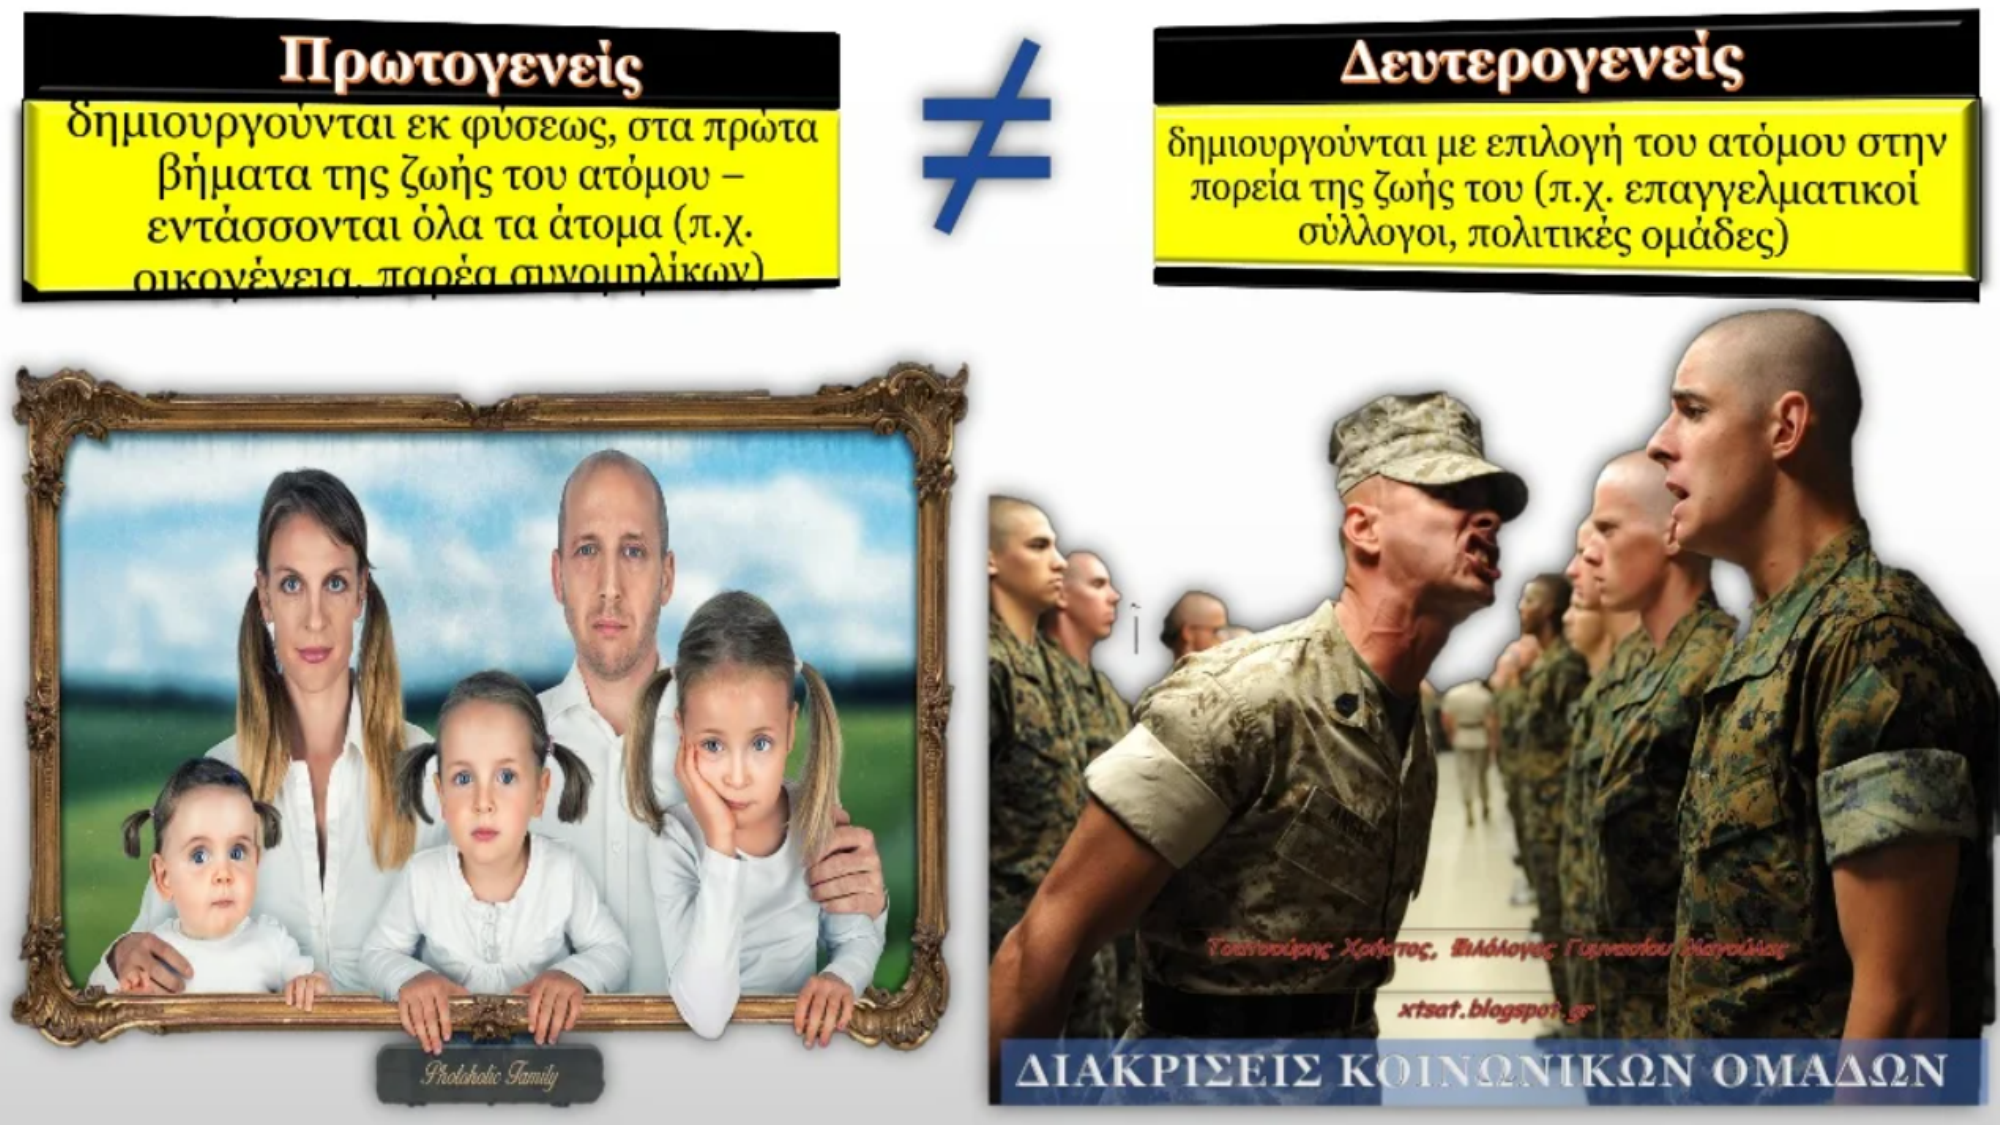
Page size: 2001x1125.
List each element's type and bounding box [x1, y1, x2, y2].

list [0, 0, 2000, 1125]
